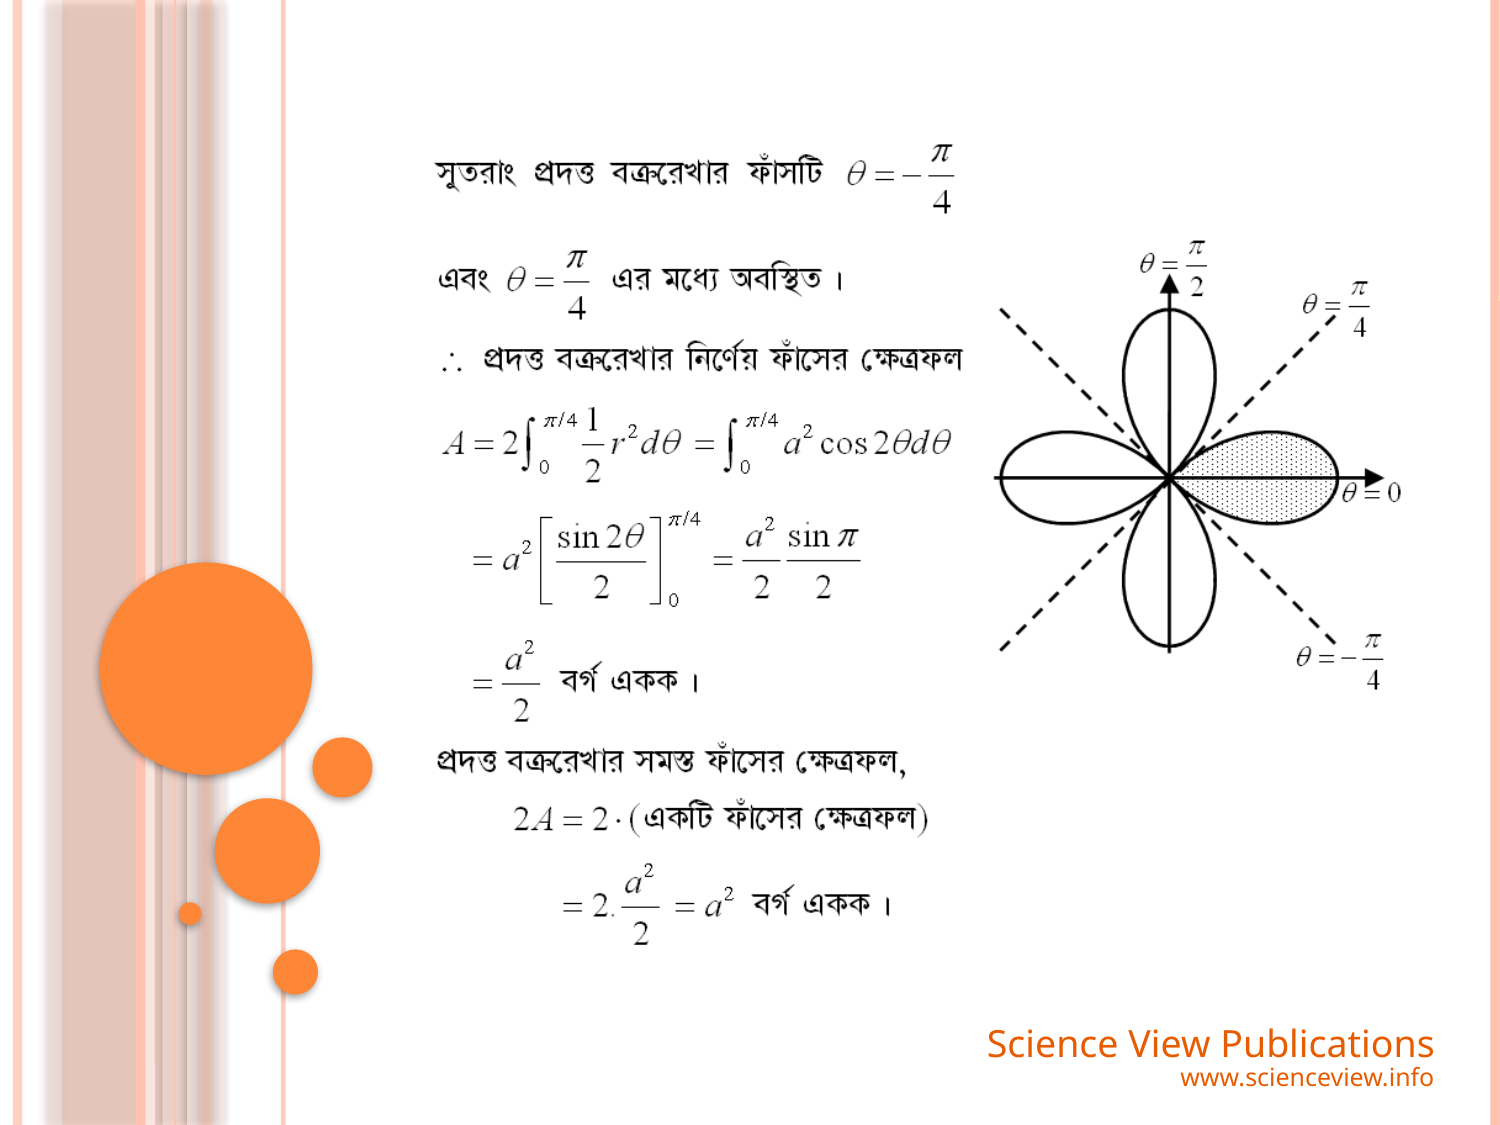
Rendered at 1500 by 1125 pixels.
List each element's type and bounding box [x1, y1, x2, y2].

list [411, 126, 1413, 962]
